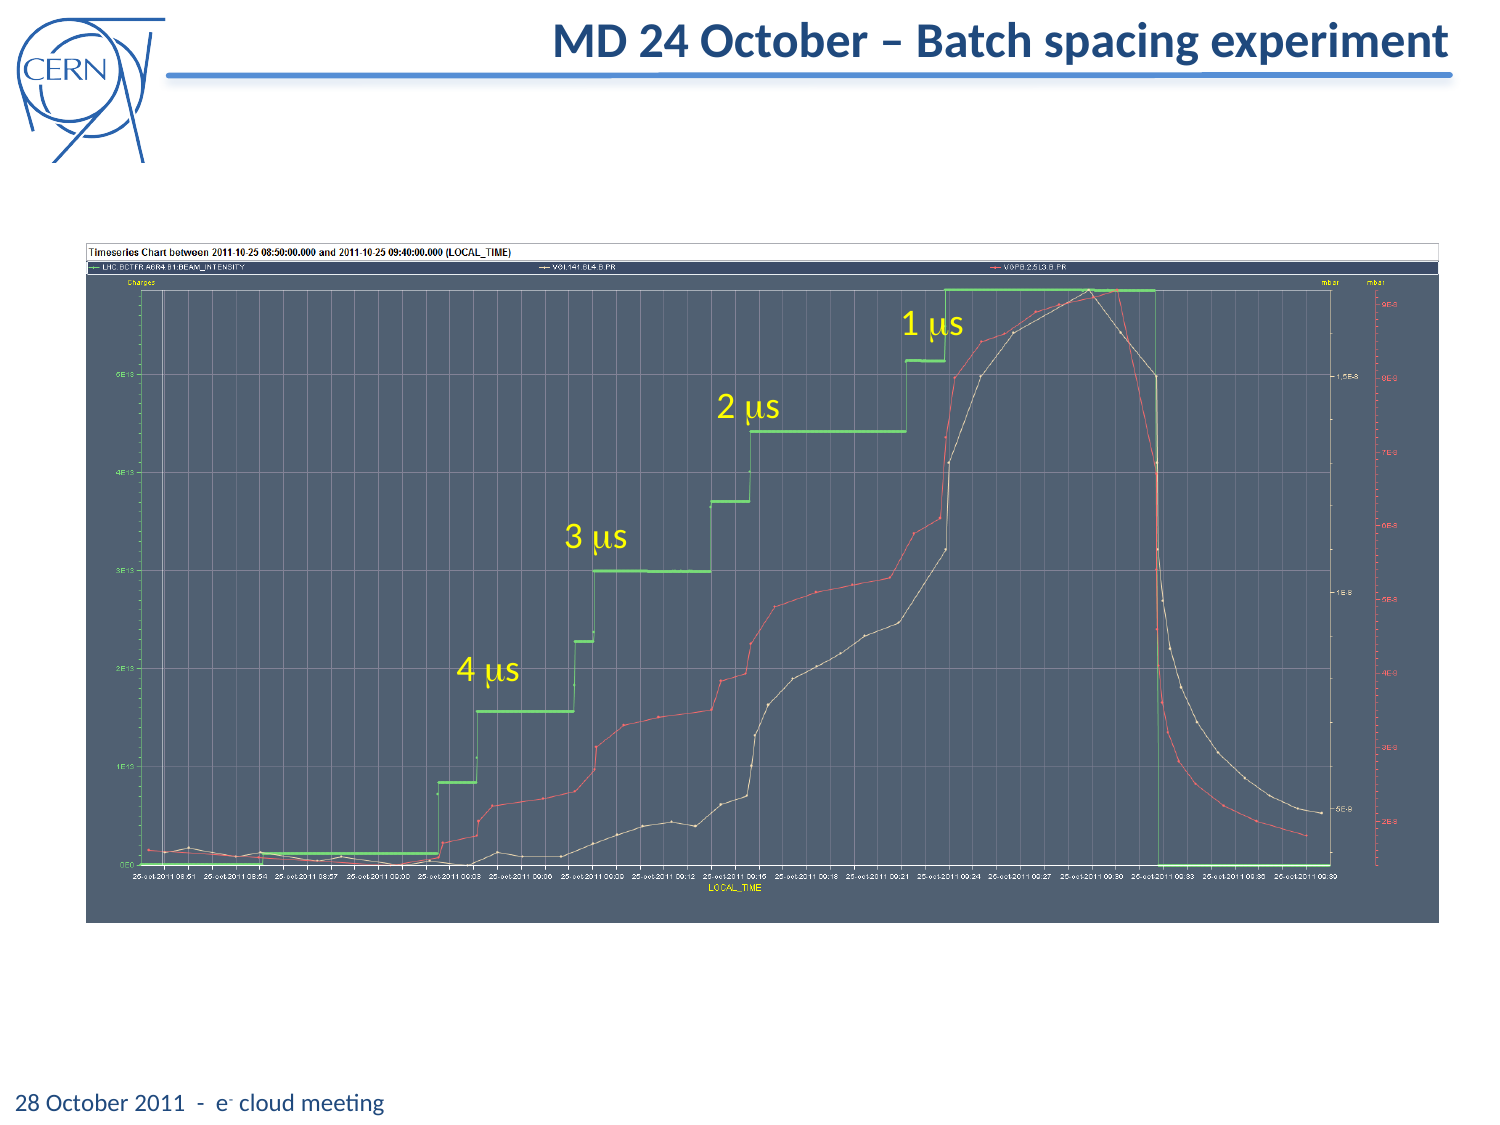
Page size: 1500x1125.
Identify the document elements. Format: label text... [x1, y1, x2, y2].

picture [12, 10, 169, 163]
text_box 28 October 2011 - e- cloud meeting [0, 1079, 1413, 1125]
picture [85, 243, 1439, 923]
text_box MD 24 October – Batch spacing experiment [537, 0, 1483, 75]
